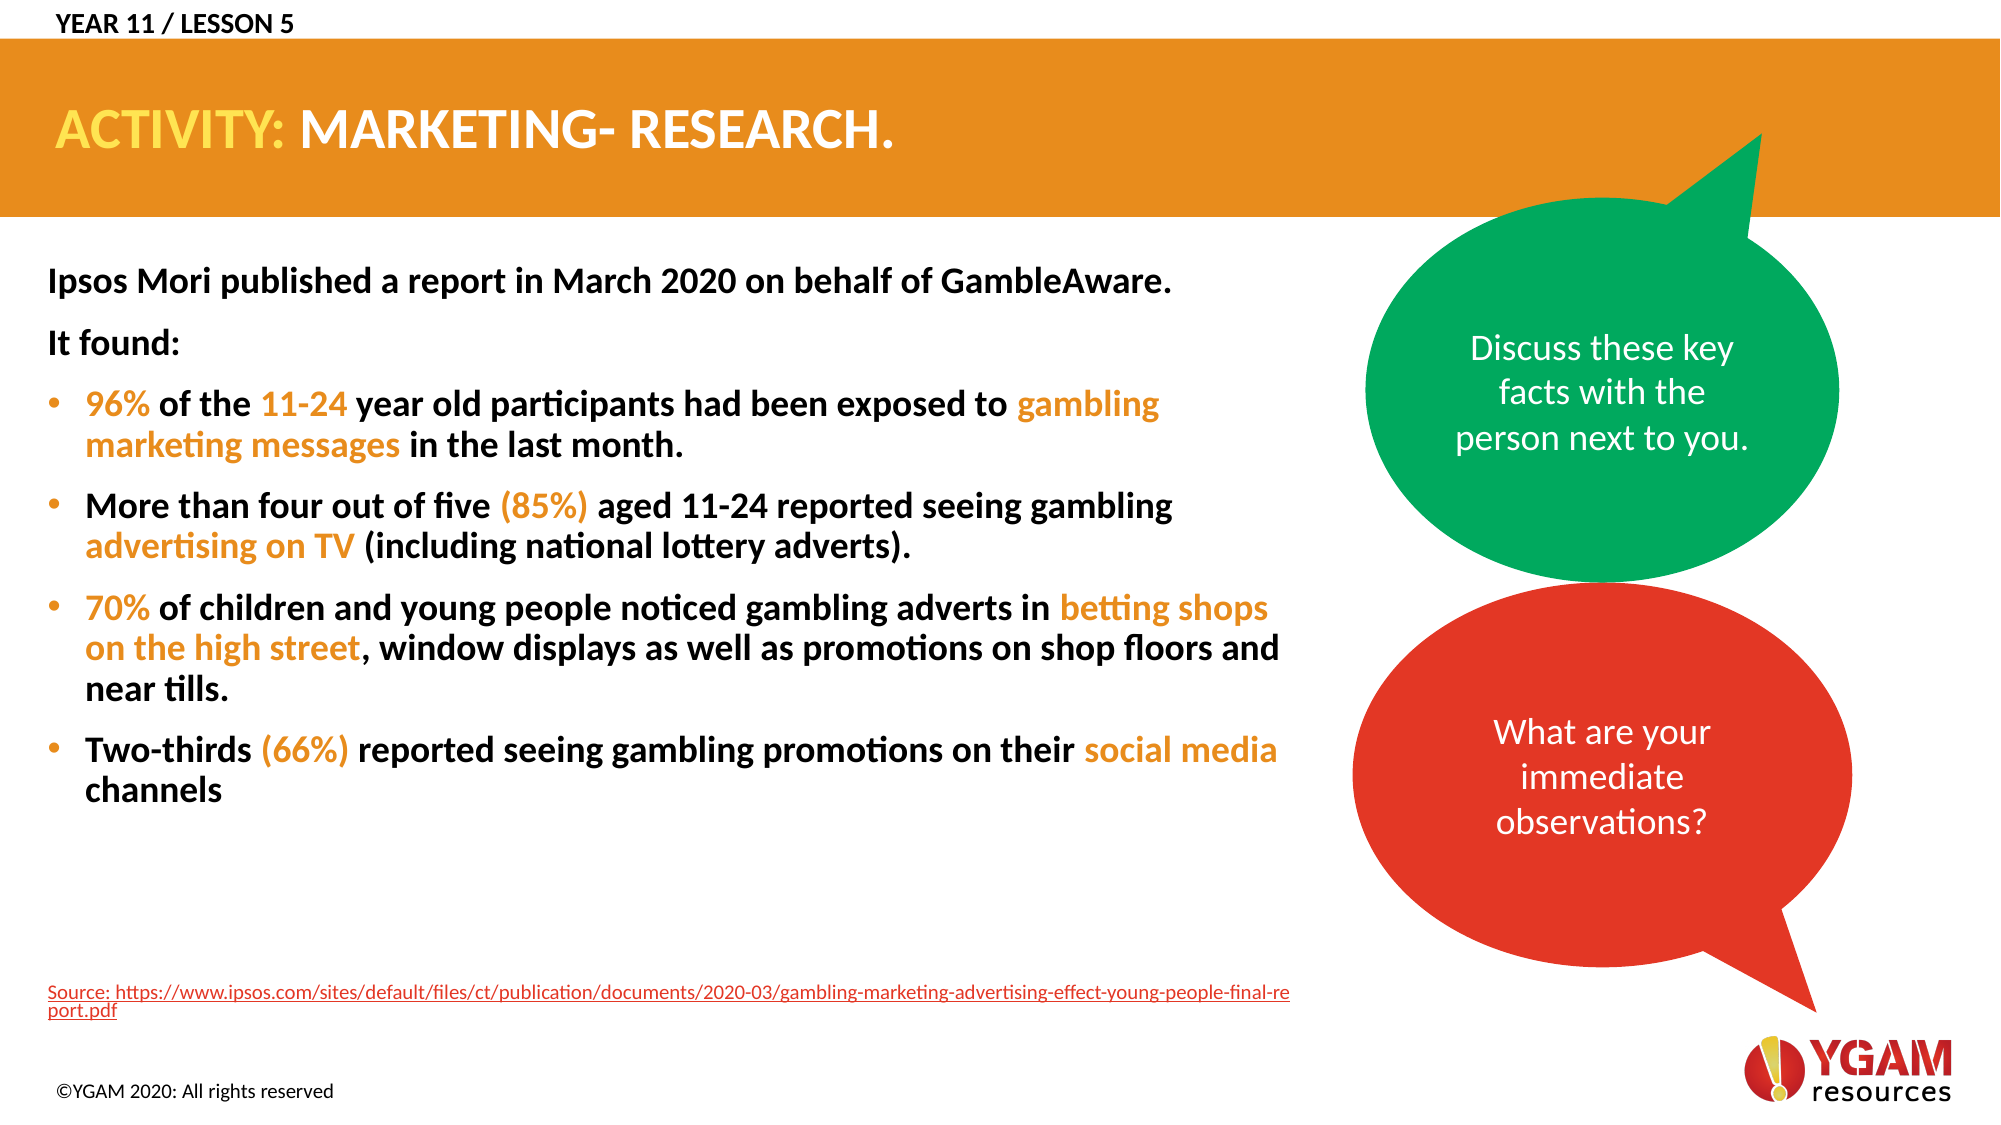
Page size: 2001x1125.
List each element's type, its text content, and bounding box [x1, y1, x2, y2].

title ACTIVITY: MARKETING- RESEARCH. [40, 40, 1956, 219]
list YEAR 11 / LESSON 5 [40, 0, 920, 57]
list Ipsos Mori published a report in March 2020 on behalf of GambleAware. It found: 96% of the 11-24 year old participants had been exposed to gambling marketing messages in the last month. More than four out of five (85%) aged 11-24 reported seeing gambling advertising on TV (including national lottery adverts). 70% of children and young people noticed gambling adverts in betting shops on the high street, window displays as well as promotions on shop floors and near tills. Two-thirds (66%) reported seeing gambling promotions on their social media channels Source: https://www.ipsos.com/sites/default/files/ct/publication/documents/2020-03/gambling-marketing-advertising-effect-young-people-final-report.pdf [32, 254, 1309, 1069]
text_box What are your immediate observations? [1351, 582, 1854, 1015]
text_box Discuss these key facts with the person next to you. [1364, 131, 1841, 584]
picture [1739, 1033, 1956, 1108]
